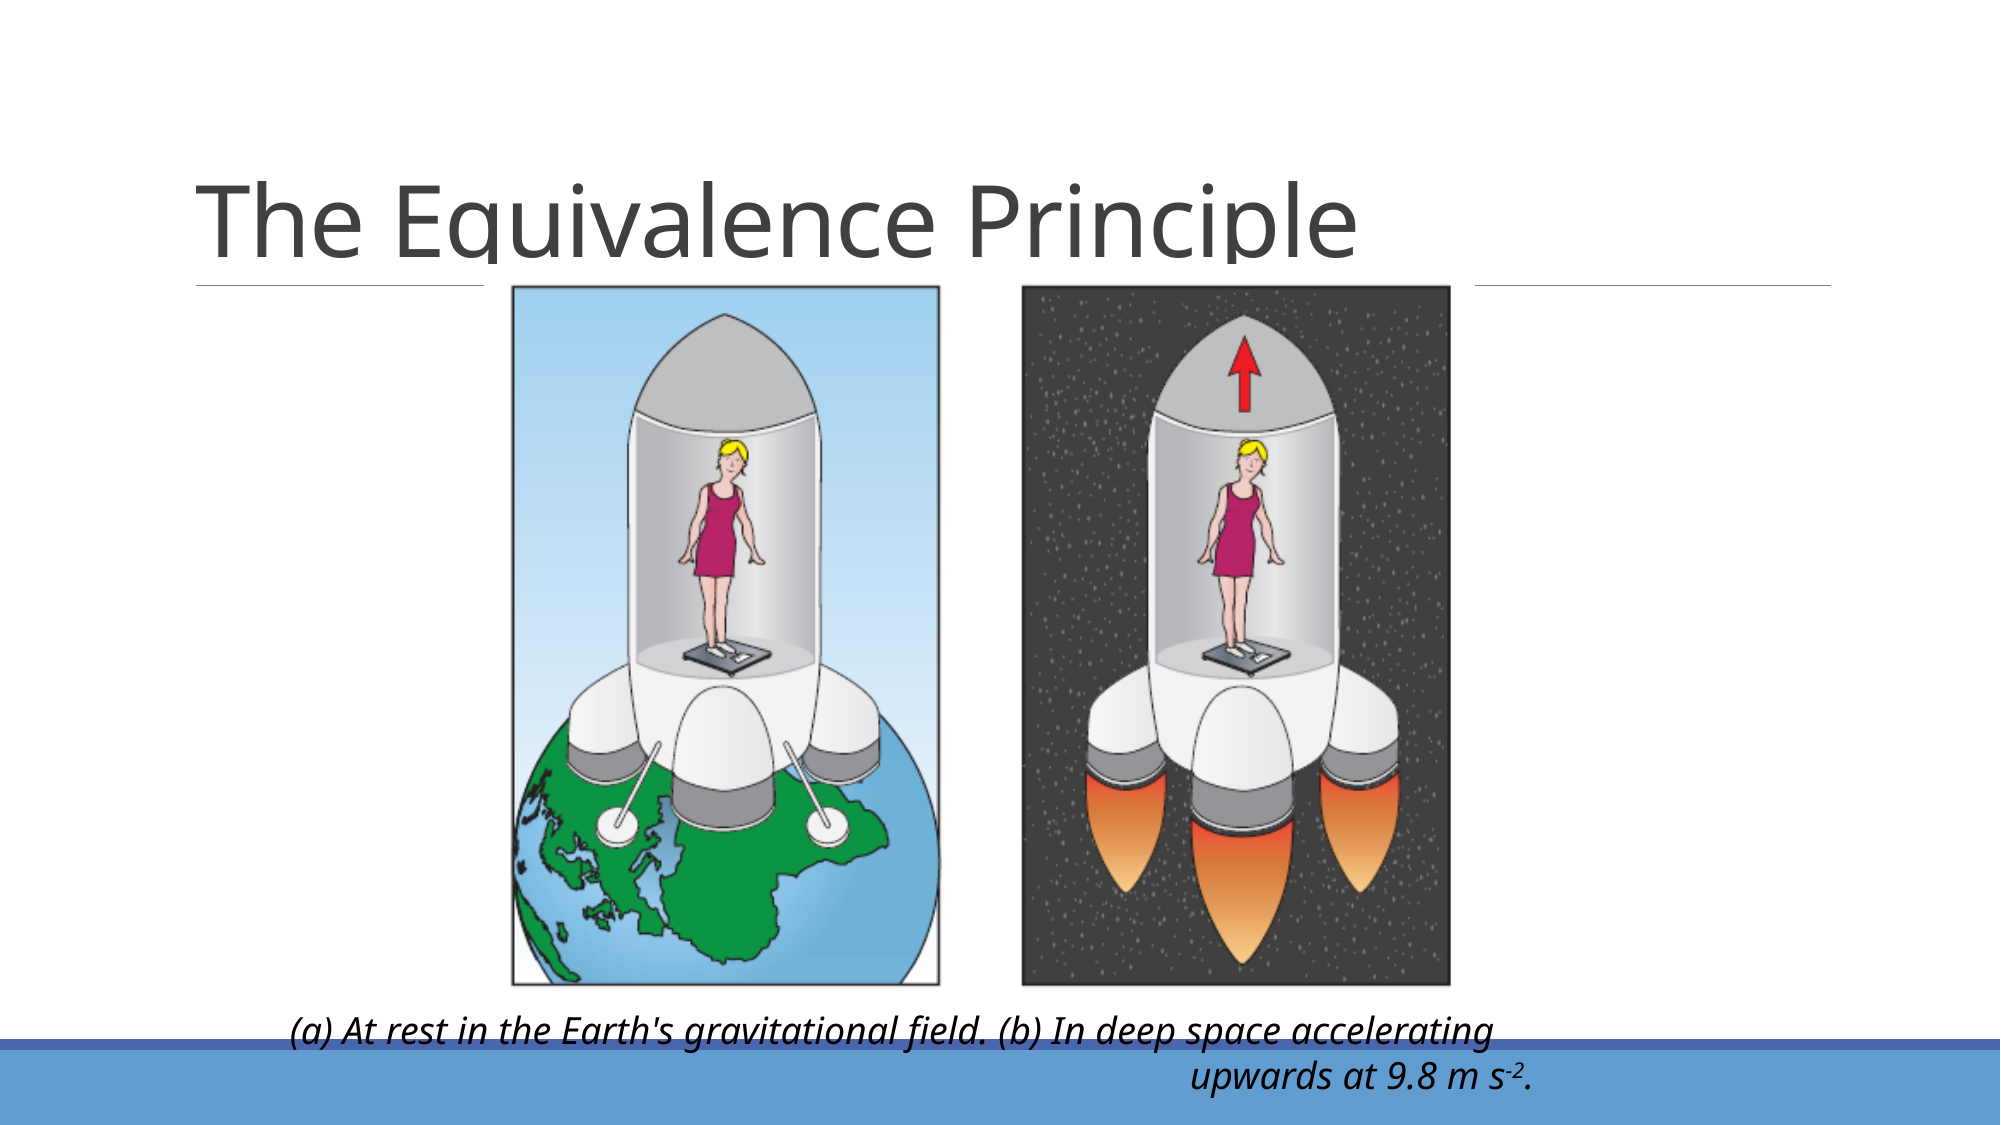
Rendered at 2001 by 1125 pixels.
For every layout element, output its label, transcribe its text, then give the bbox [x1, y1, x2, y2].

title The Equivalence Principle [180, 47, 1830, 285]
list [483, 264, 1476, 998]
text_box (a) At rest in the Earth's gravitational field. (b) In deep space accelerating upwards at 9.8 m s-2. [274, 999, 1688, 1105]
